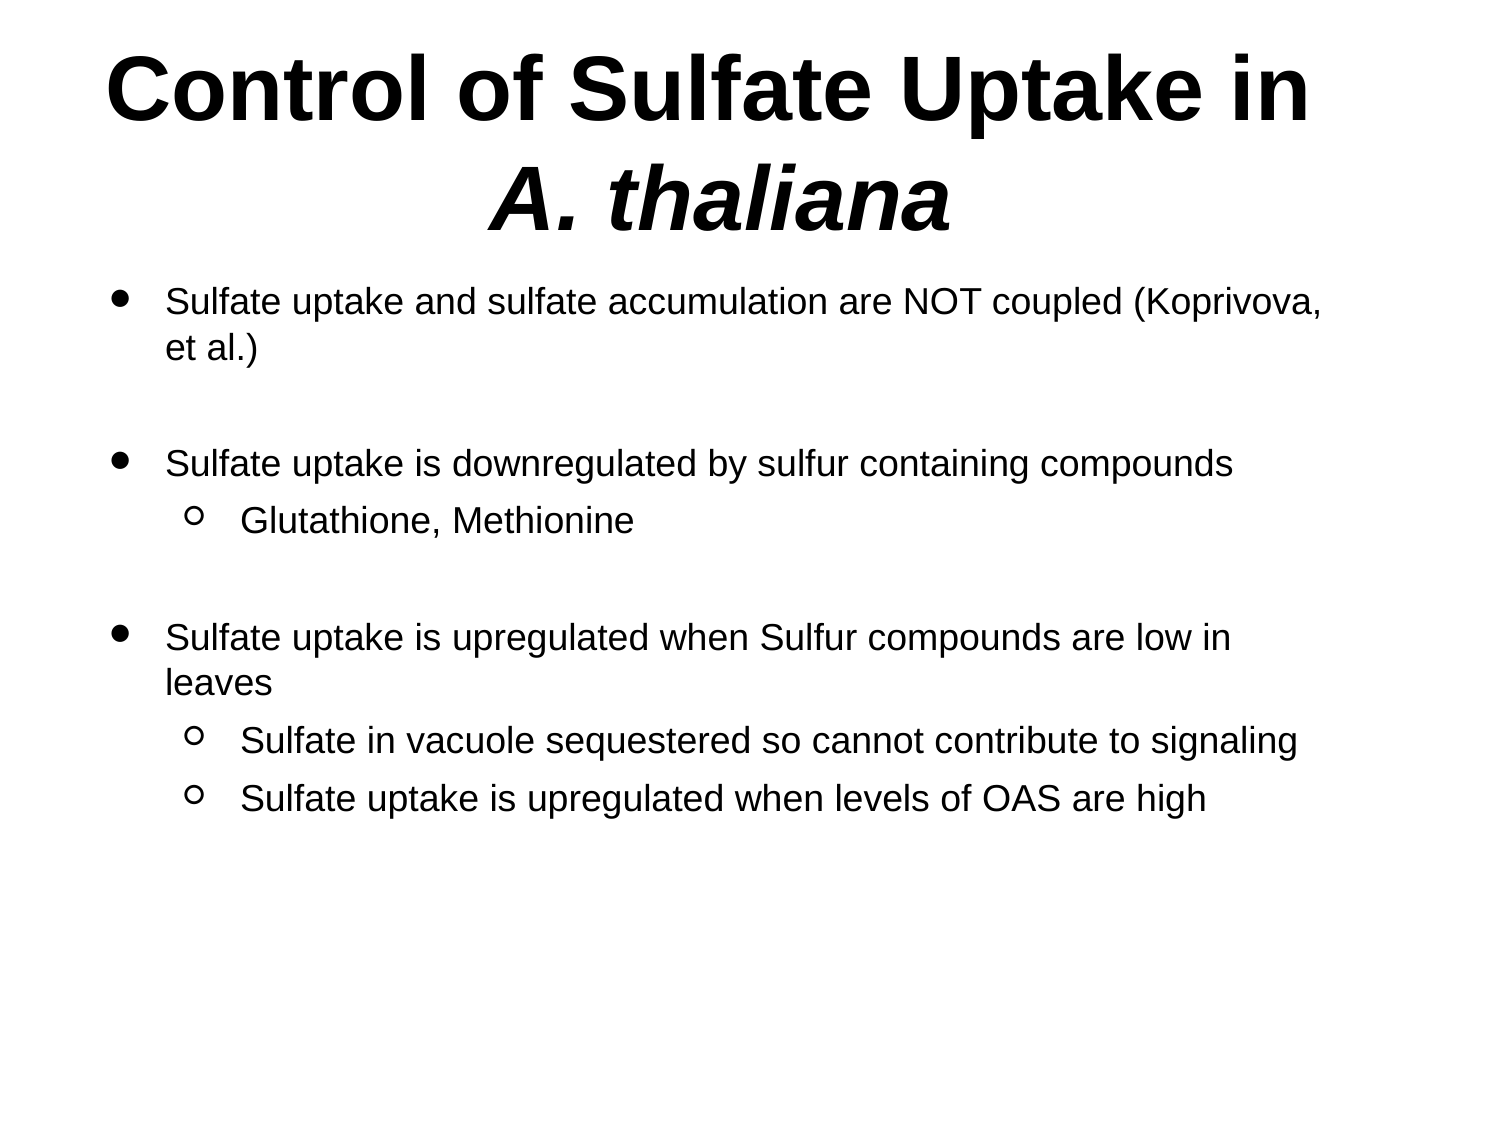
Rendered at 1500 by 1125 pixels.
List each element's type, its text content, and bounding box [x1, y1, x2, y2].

list Sulfate uptake and sulfate accumulation are NOT coupled (Koprivova, et al.) Sulfate uptake is downregulated by sulfur containing compounds Glutathione, Methionine Sulfate uptake is upregulated when Sulfur compounds are low in leaves Sulfate in vacuole sequestered so cannot contribute to signaling Sulfate uptake is upregulated when levels of OAS are high [75, 262, 1360, 806]
title Control of Sulfate Uptake in A. thaliana [18, 45, 1425, 233]
